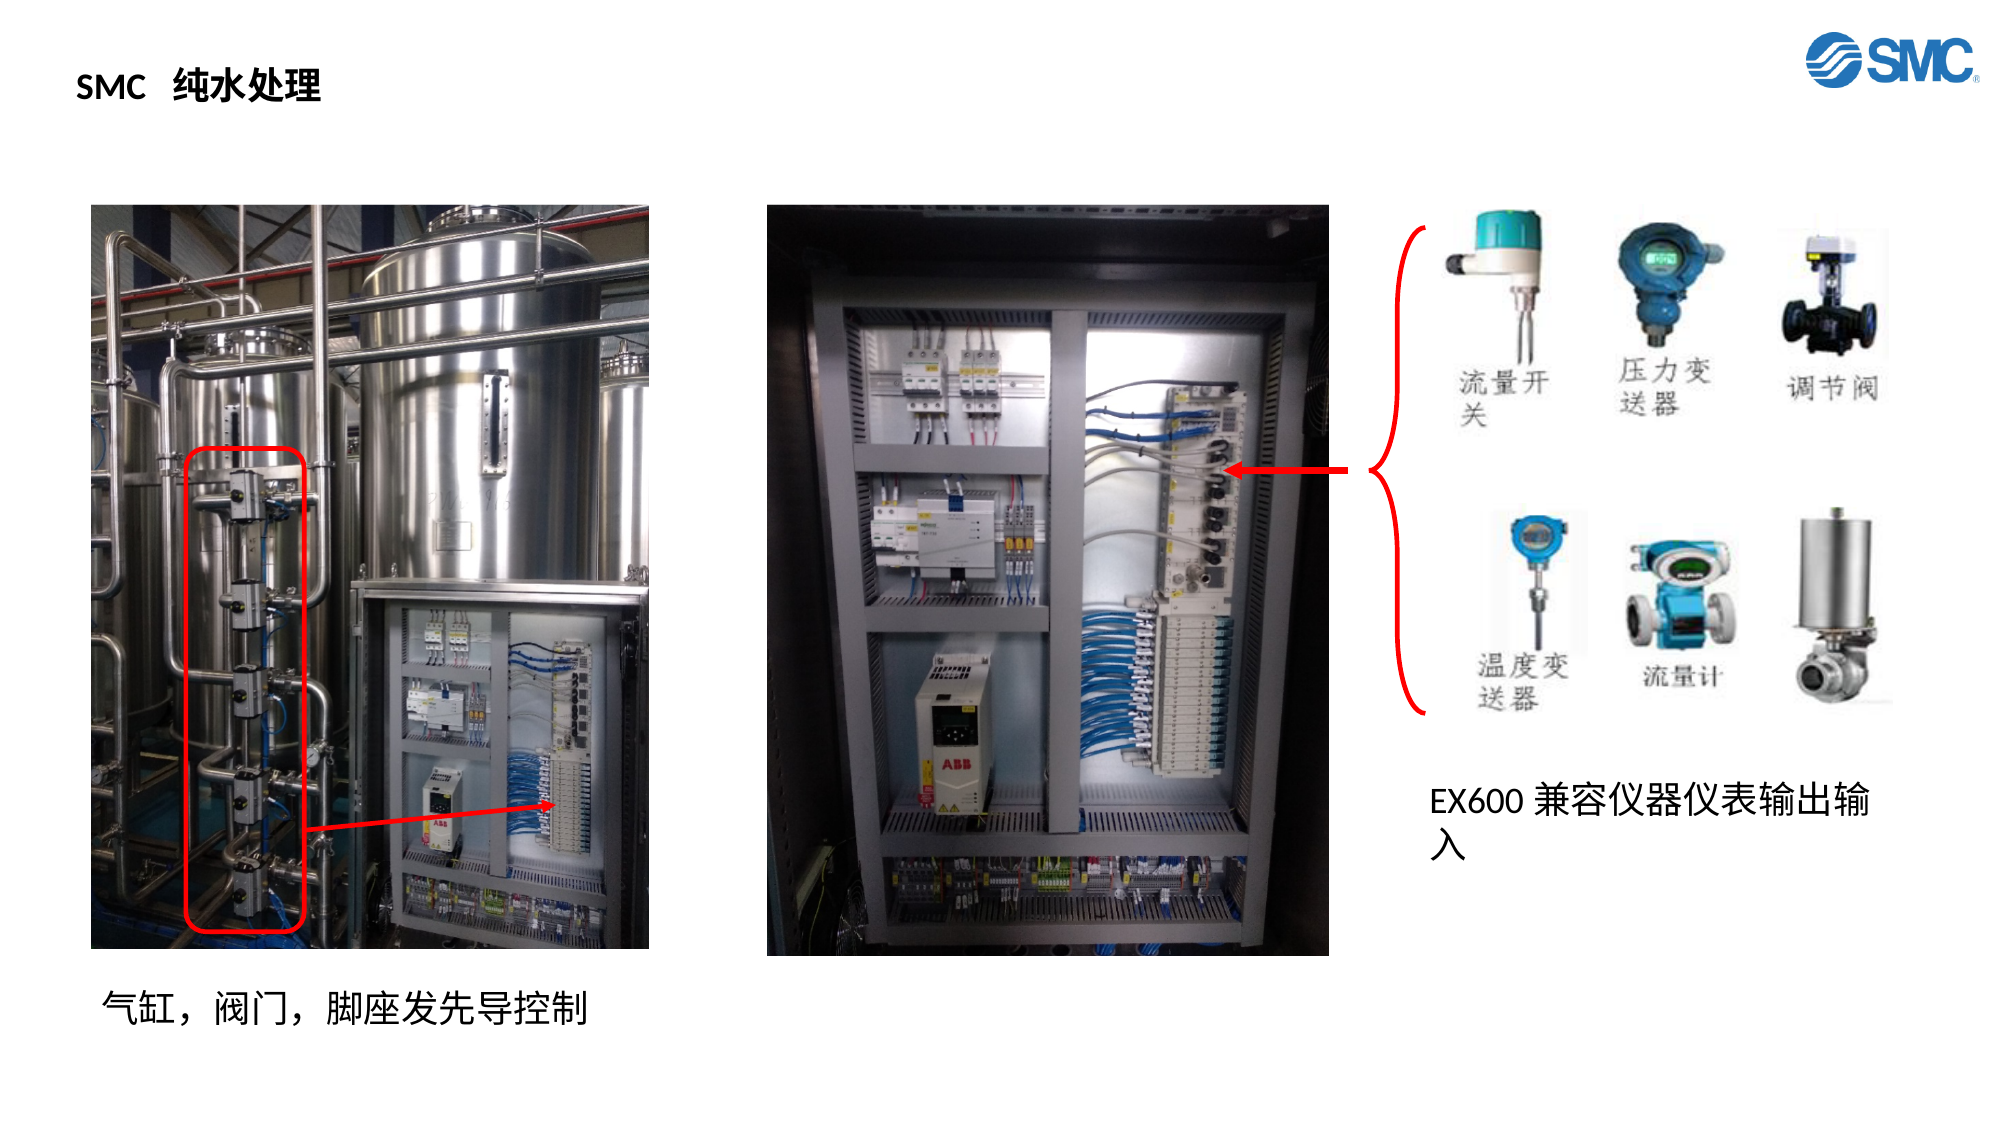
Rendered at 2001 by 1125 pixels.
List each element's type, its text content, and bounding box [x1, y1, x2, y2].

picture [0, 181, 1576, 955]
text_box [184, 856, 306, 933]
text_box SMC 纯水处理 [61, 54, 518, 115]
picture [1806, 32, 1980, 88]
text_box [1397, 228, 1420, 298]
picture [1777, 213, 1889, 417]
text_box 气缸，阀门，脚座发先导控制 [86, 977, 681, 1038]
picture [1780, 484, 1893, 725]
picture [1597, 204, 1737, 426]
text_box EX600兼容仪器仪表输出输入 [1414, 769, 1921, 874]
picture [1615, 523, 1747, 707]
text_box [304, 804, 557, 831]
picture [1474, 503, 1588, 726]
